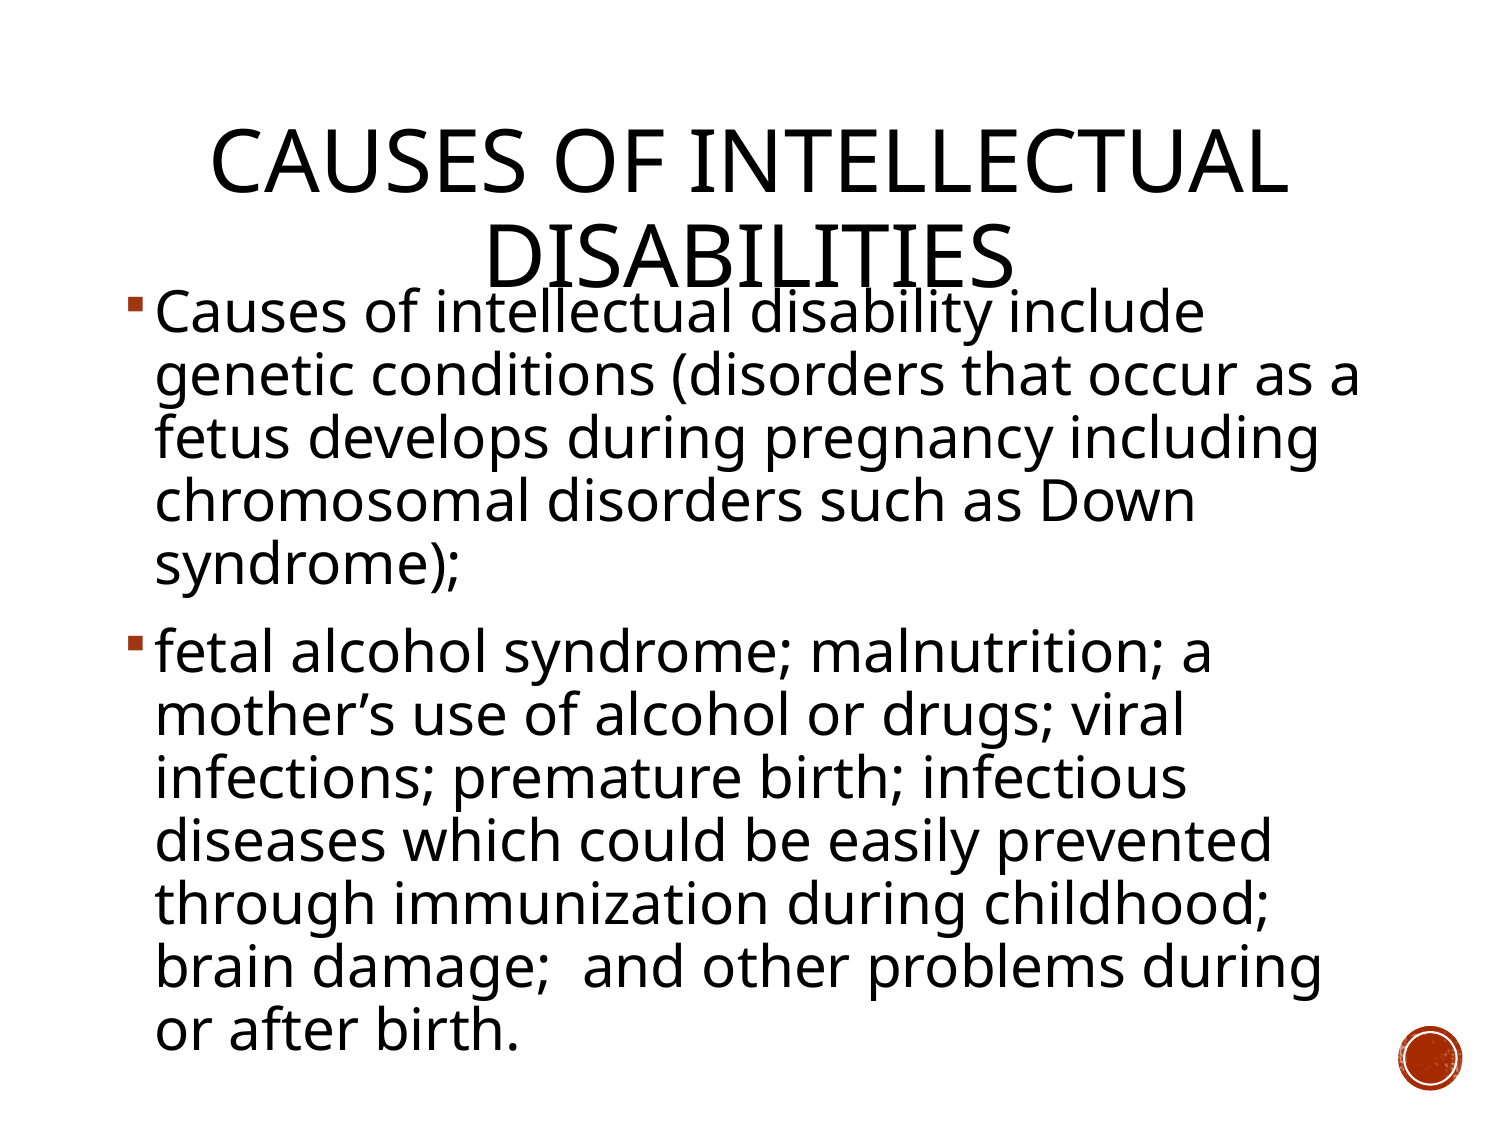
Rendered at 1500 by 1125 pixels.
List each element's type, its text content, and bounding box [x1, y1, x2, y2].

title Causes of Intellectual Disabilities [112, 79, 1388, 344]
list Causes of intellectual disability include genetic conditions (disorders that occur as a fetus develops during pregnancy including chromosomal disorders such as Down syndrome); fetal alcohol syndrome; malnutrition; a mother’s use of alcohol or drugs; viral infections; premature birth; infectious diseases which could be easily prevented through immunization during childhood; brain damage; and other problems during or after birth. [109, 275, 1385, 1063]
